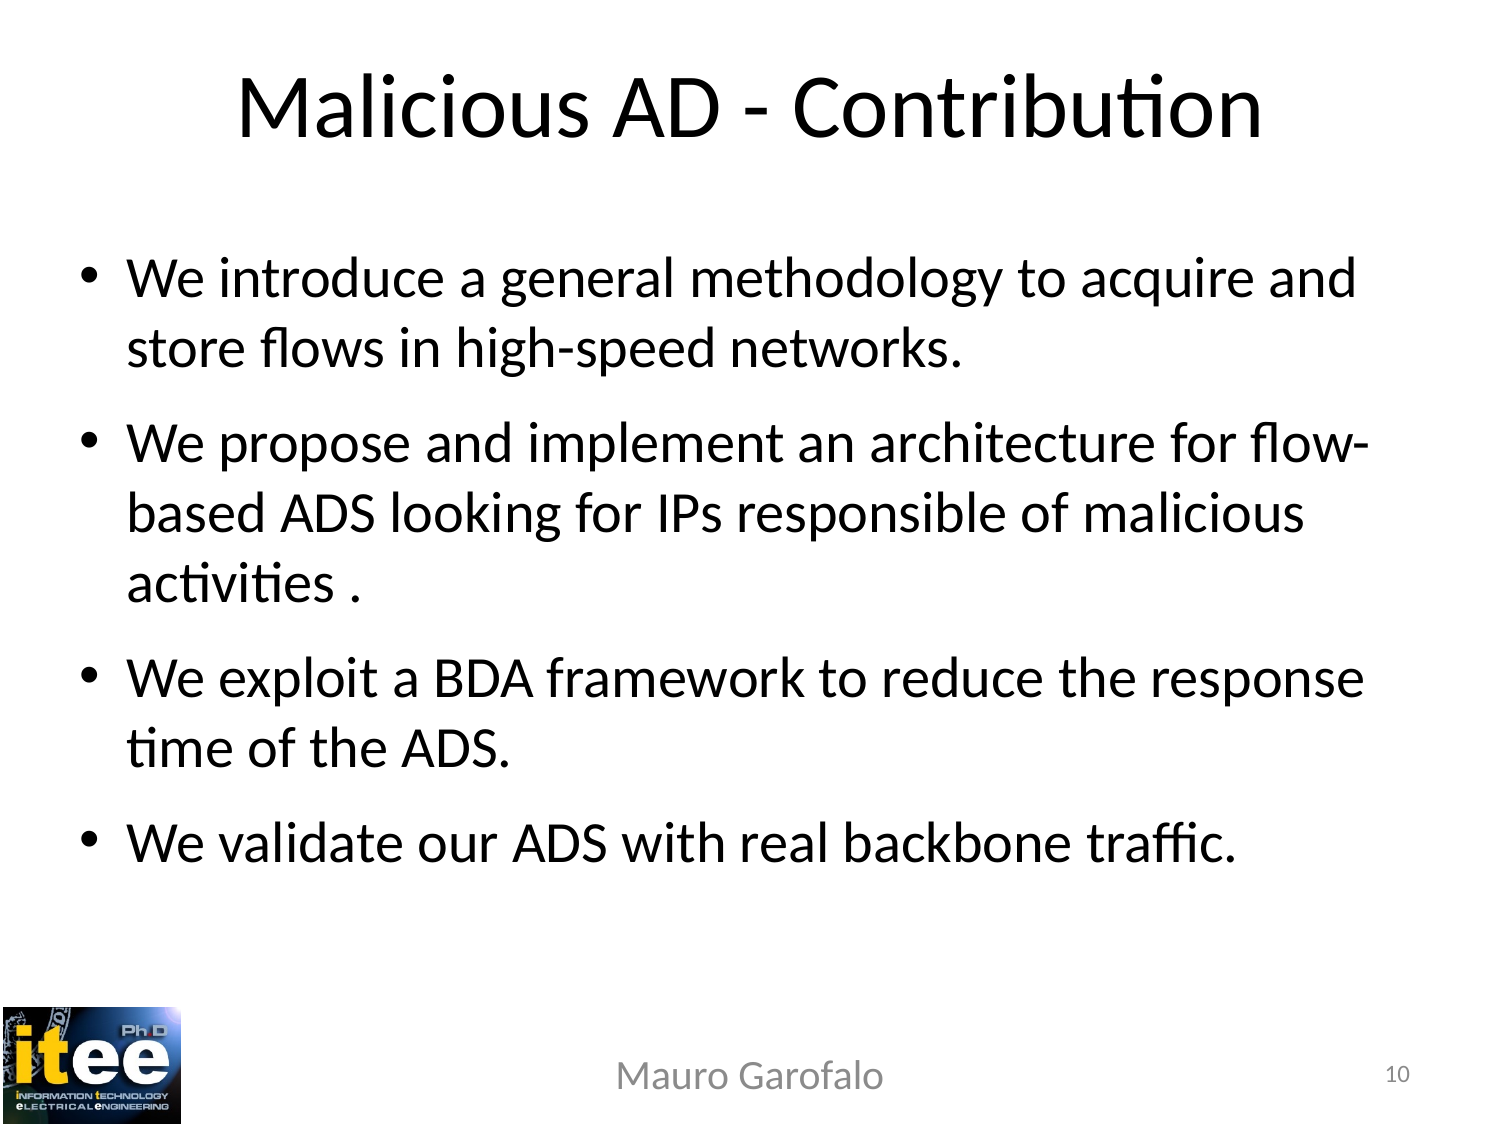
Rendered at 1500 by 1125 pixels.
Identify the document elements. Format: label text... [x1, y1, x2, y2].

footer Mauro Garofalo [512, 1042, 988, 1103]
picture [2, 1007, 181, 1124]
title Malicious AD - Contribution [75, 7, 1425, 195]
text_box We introduce a general methodology to acquire and store flows in high-speed networks. We propose and implement an architecture for flow-based ADS looking for IPs responsible of malicious activities . We exploit a BDA framework to reduce the response time of the ADS. We validate our ADS with real backbone traffic. [64, 231, 1425, 882]
slide_number 10 [1074, 1042, 1425, 1103]
